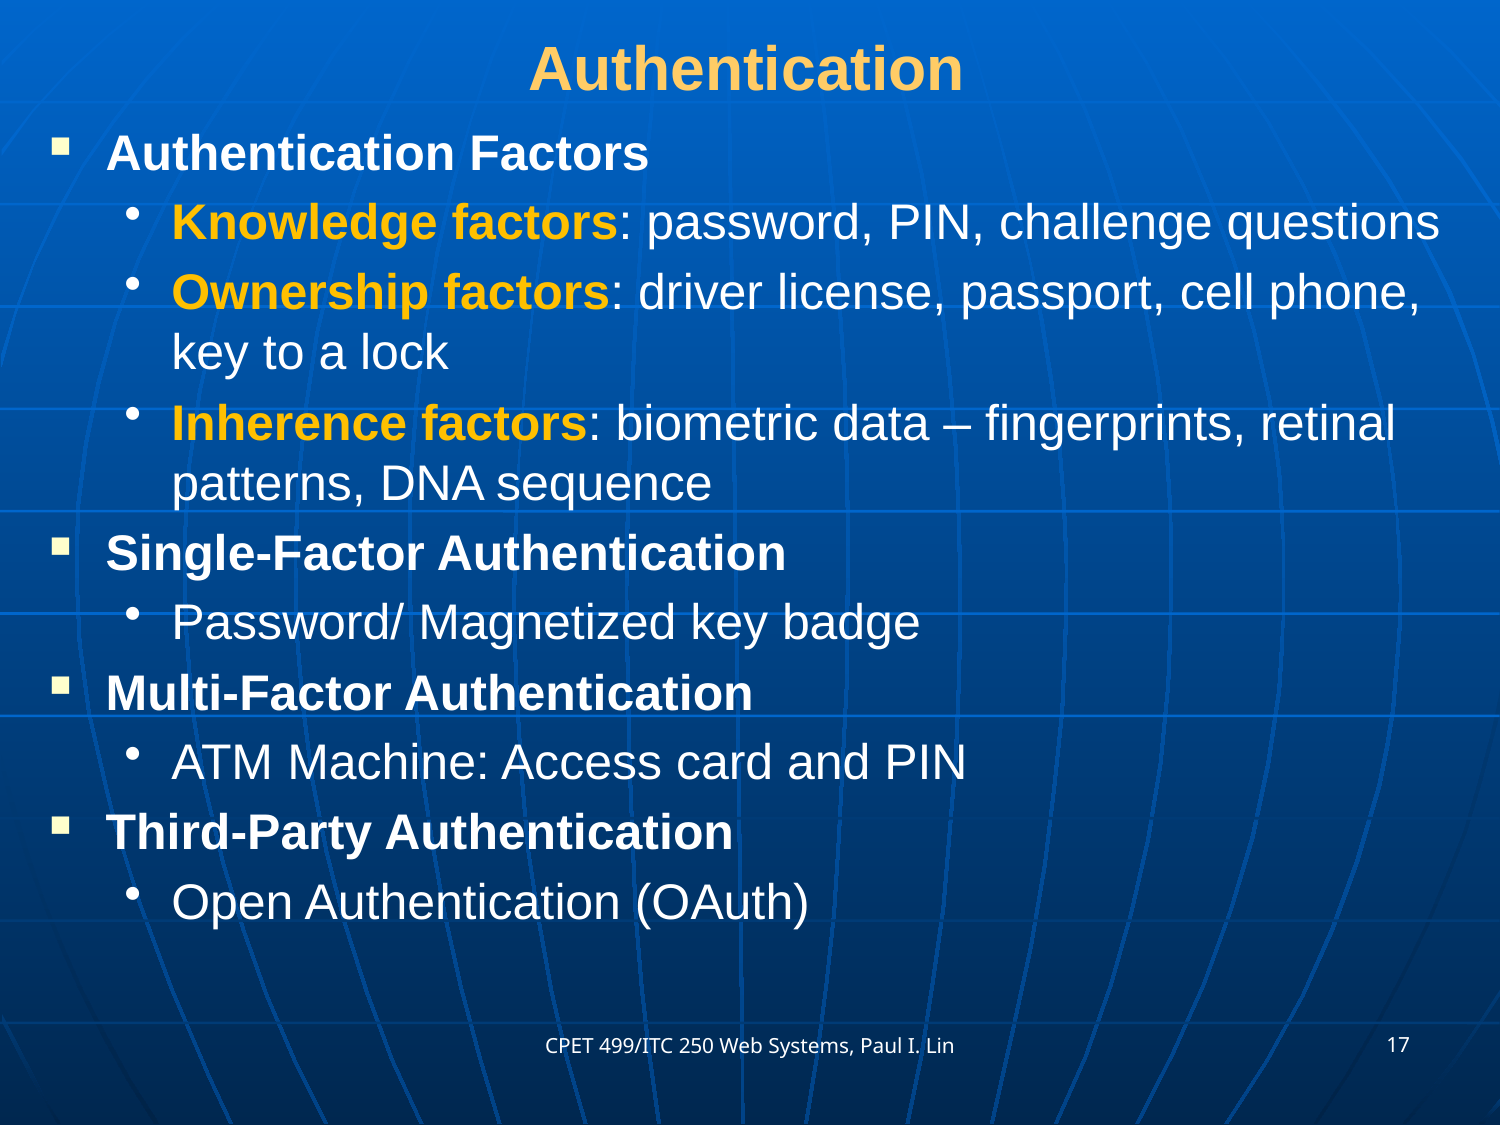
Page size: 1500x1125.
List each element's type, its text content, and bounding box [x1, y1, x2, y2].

footer CPET 499/ITC 250 Web Systems, Paul I. Lin [512, 1024, 988, 1101]
list Authentication Factors Knowledge factors: password, PIN, challenge questions Ownership factors: driver license, passport, cell phone, key to a lock Inherence factors: biometric data – fingerprints, retinal patterns, DNA sequence Single-Factor Authentication Password/ Magnetized key badge Multi-Factor Authentication ATM Machine: Access card and PIN Third-Party Authentication Open Authentication (OAuth) [34, 112, 1460, 1016]
slide_number 17 [1074, 1023, 1426, 1100]
title Authentication [34, 17, 1460, 112]
